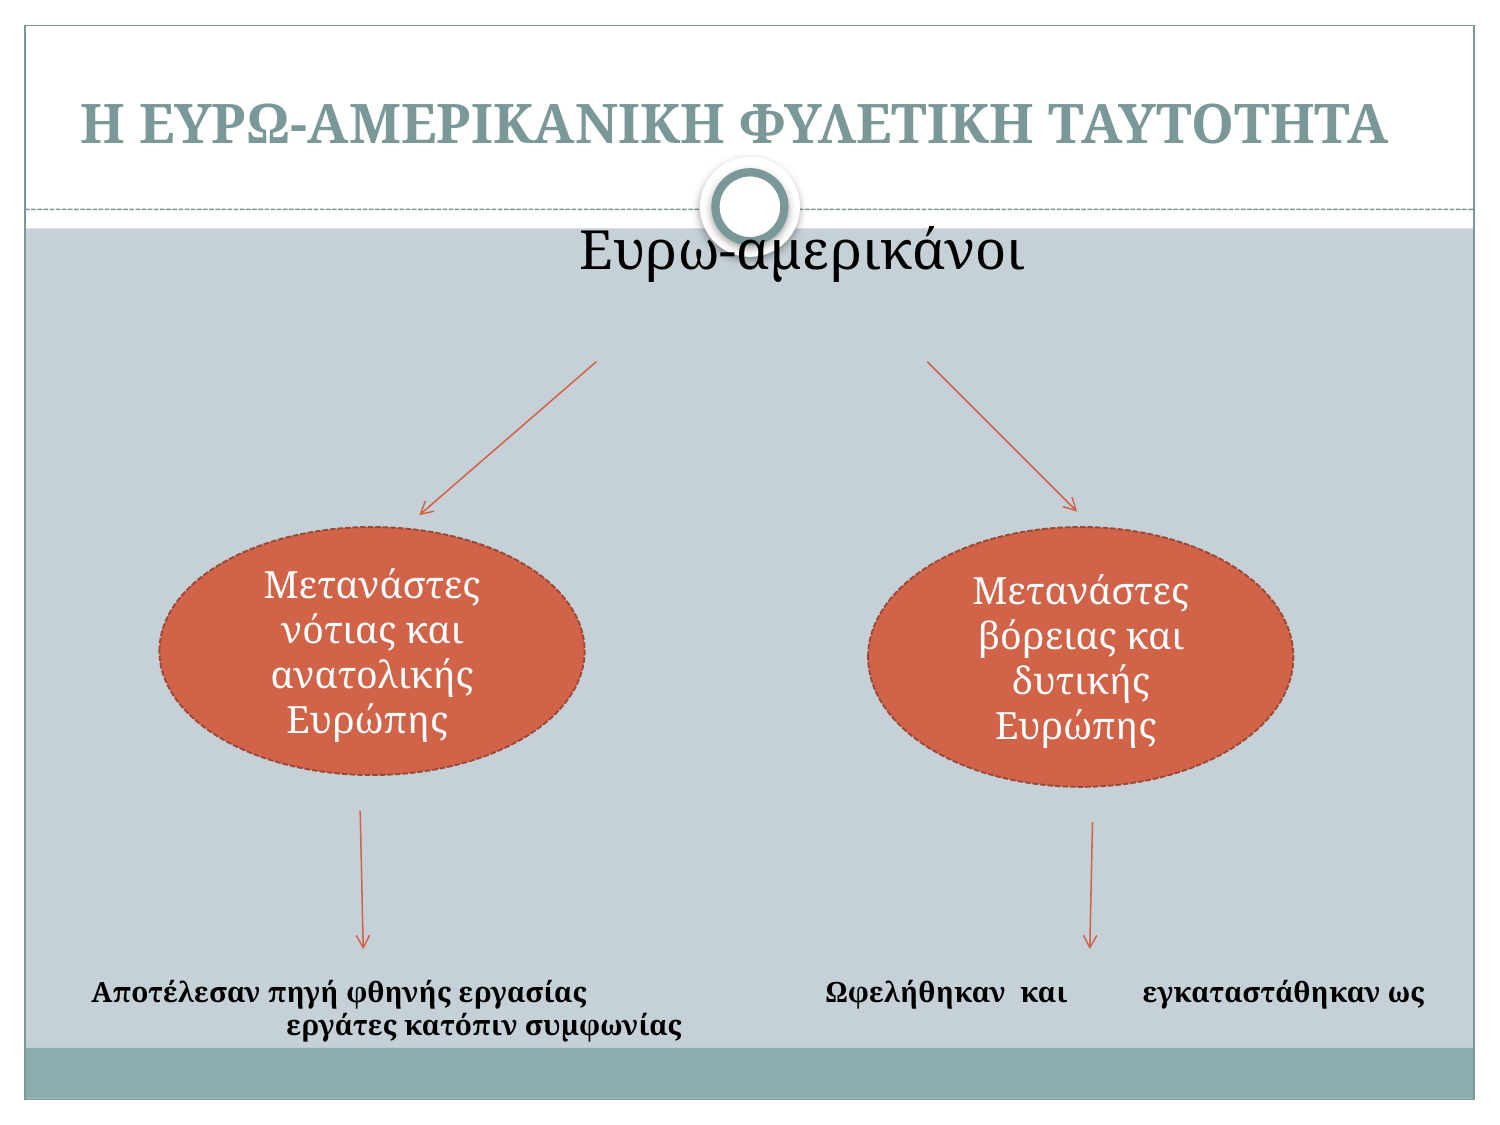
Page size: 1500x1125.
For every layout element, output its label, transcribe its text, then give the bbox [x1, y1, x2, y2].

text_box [926, 361, 1078, 512]
text_box Μετανάστες βόρειας και δυτικής Ευρώπης [867, 526, 1295, 788]
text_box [1027, 884, 1155, 888]
title Η ΕΥΡΩ-ΑΜΕΡΙΚΑΝΙΚΗ ΦΥΛΕΤΙΚΗ ΤΑΥΤΟΤΗΤΑ [49, 37, 1450, 162]
text_box Μετανάστες νότιας και ανατολικής Ευρώπης [158, 526, 586, 776]
list Ευρω-αμερικάνοι Αποτέλεσαν πηγή φθηνής εργασίας Ωφελήθηκαν και εγκαταστάθηκαν ως εργάτες κατόπιν συμφωνίας [76, 208, 1500, 1125]
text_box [292, 878, 432, 882]
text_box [418, 361, 597, 516]
